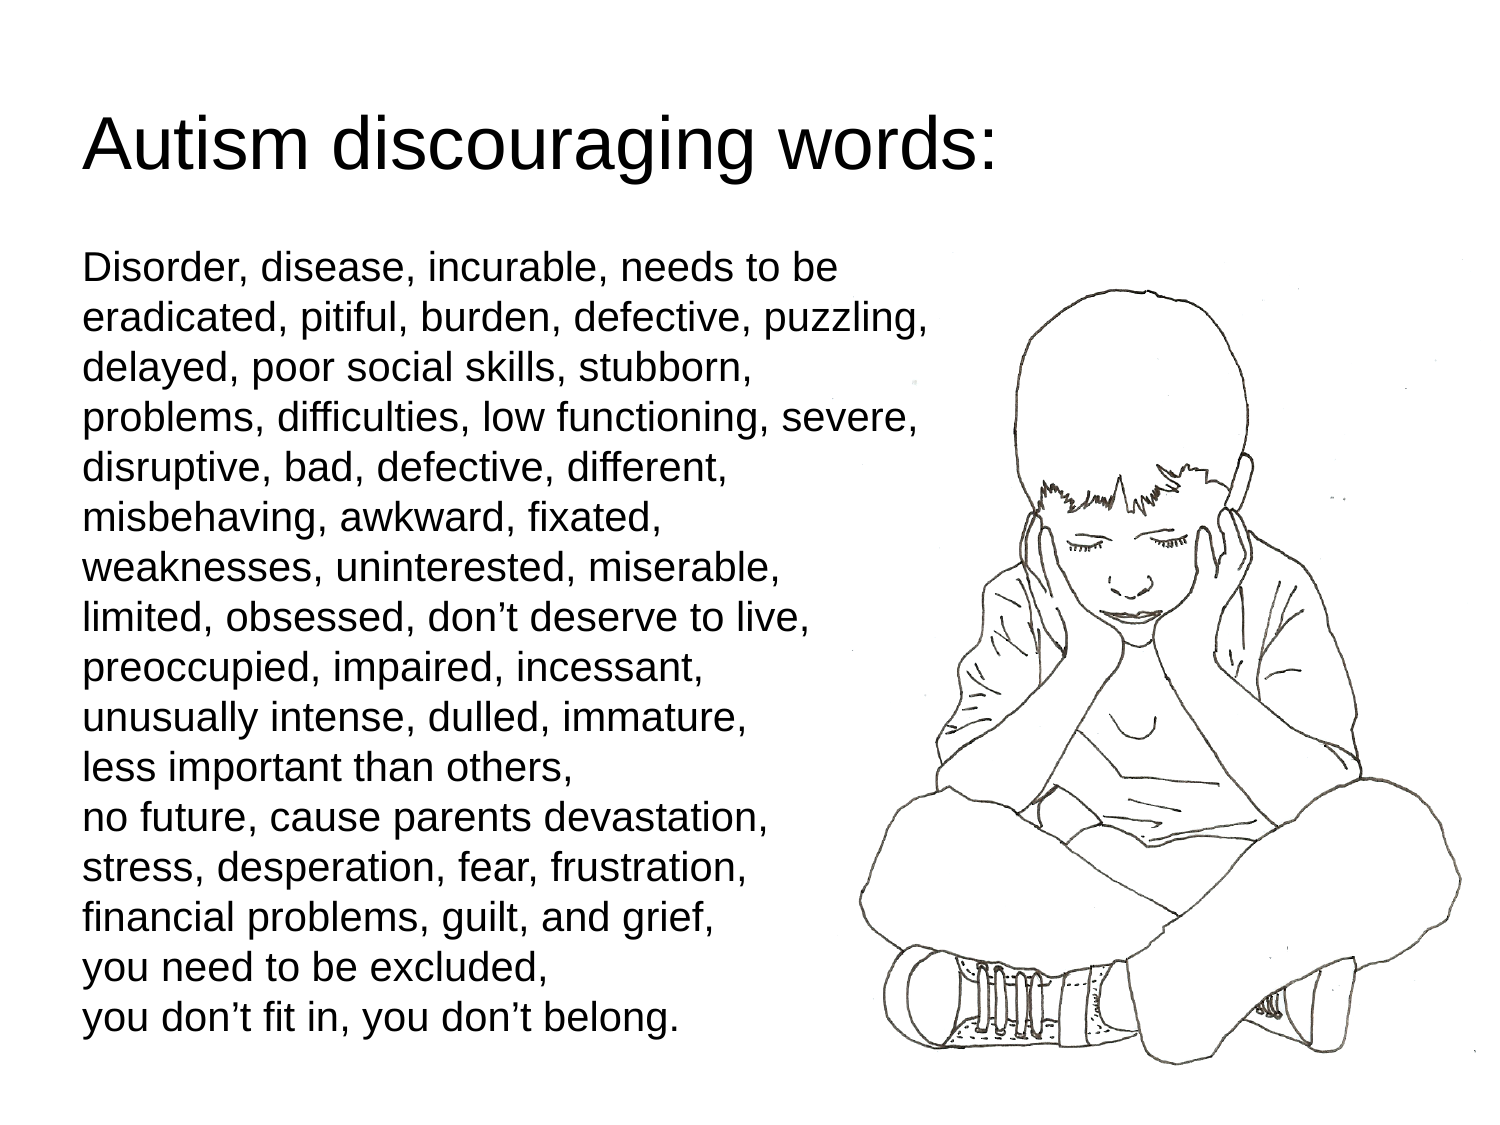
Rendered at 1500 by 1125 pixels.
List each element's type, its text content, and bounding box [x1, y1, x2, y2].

text_box Disorder, disease, incurable, needs to be eradicated, pitiful, burden, defective, puzzling, delayed, poor social skills, stubborn, problems, difficulties, low functioning, severe, disruptive, bad, defective, different, misbehaving, awkward, fixated, weaknesses, uninterested, miserable, limited, obsessed, don’t deserve to live, preoccupied, impaired, incessant, unusually intense, dulled, immature, less important than others, no future, cause parents devastation, stress, desperation, fear, frustration, financial problems, guilt, and grief, you need to be excluded, you don’t fit in, you don’t belong. [67, 232, 957, 1048]
text_box Autism discouraging words: [67, 87, 1340, 192]
picture [822, 251, 1484, 1071]
